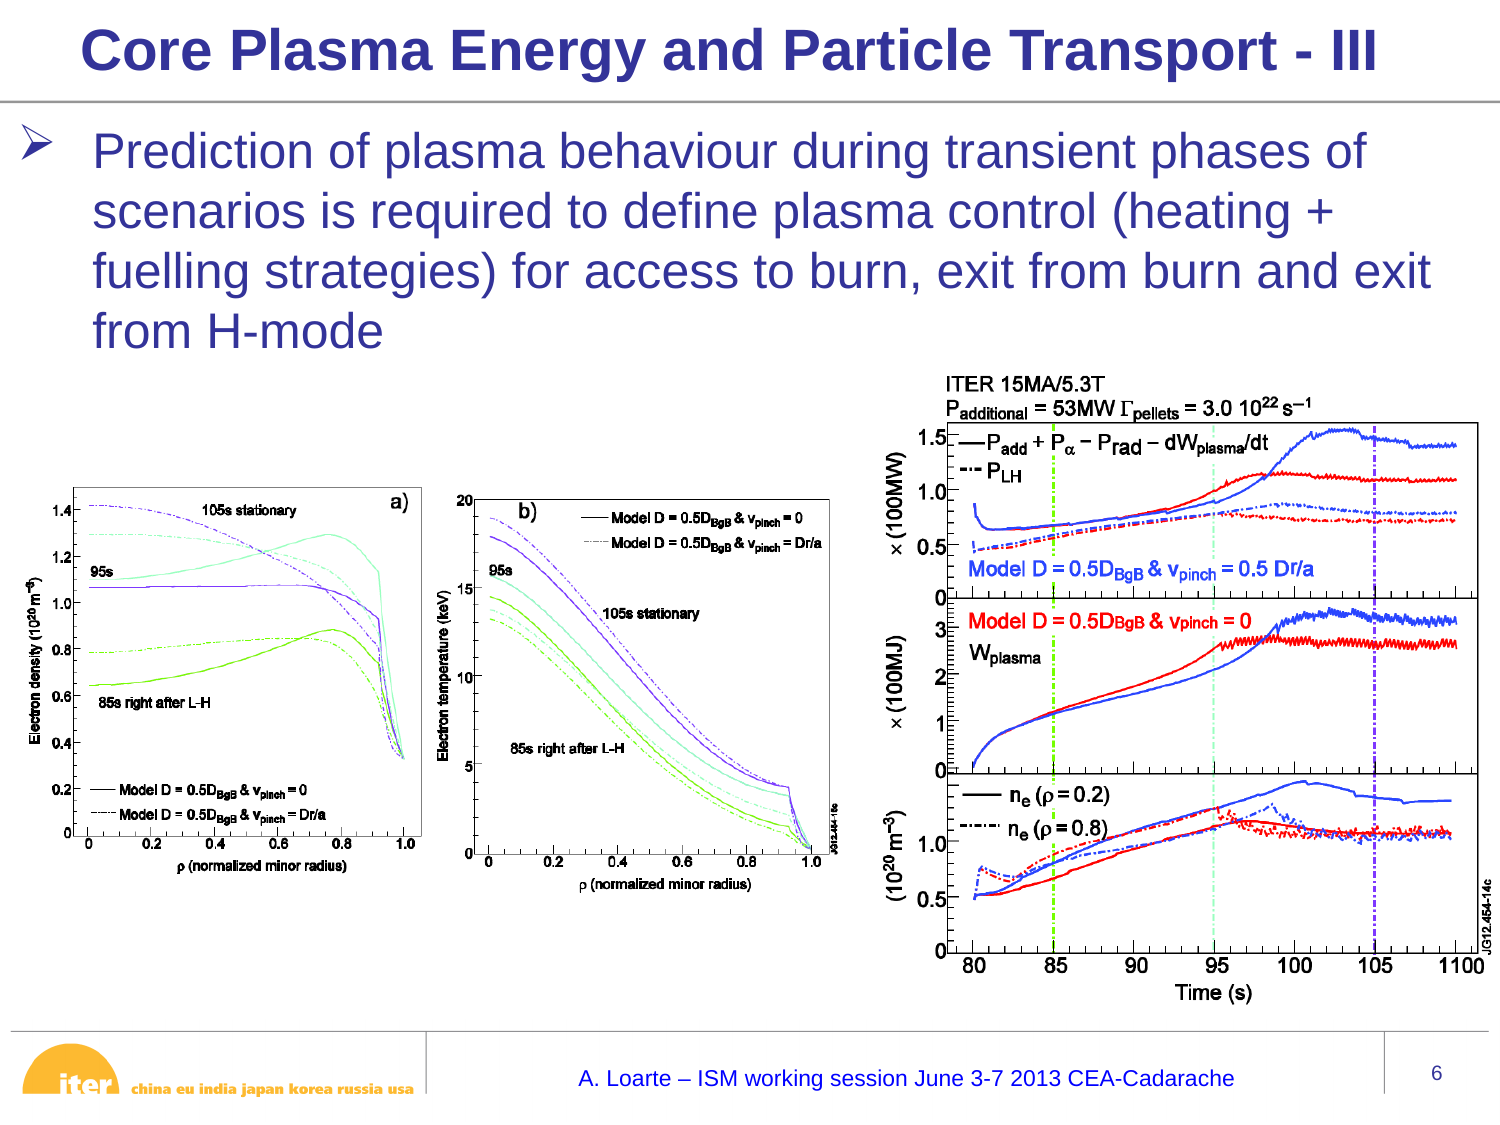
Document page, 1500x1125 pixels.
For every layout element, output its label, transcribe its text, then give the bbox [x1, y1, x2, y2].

picture [0, 361, 1500, 1014]
picture [0, 1019, 1500, 1122]
text_box Prediction of plasma behaviour during transient phases of scenarios is required to define plasma control (heating + fuelling strategies) for access to burn, exit from burn and exit from H-mode [2, 111, 1478, 367]
title Core Plasma Energy and Particle Transport - III [29, 0, 1447, 95]
